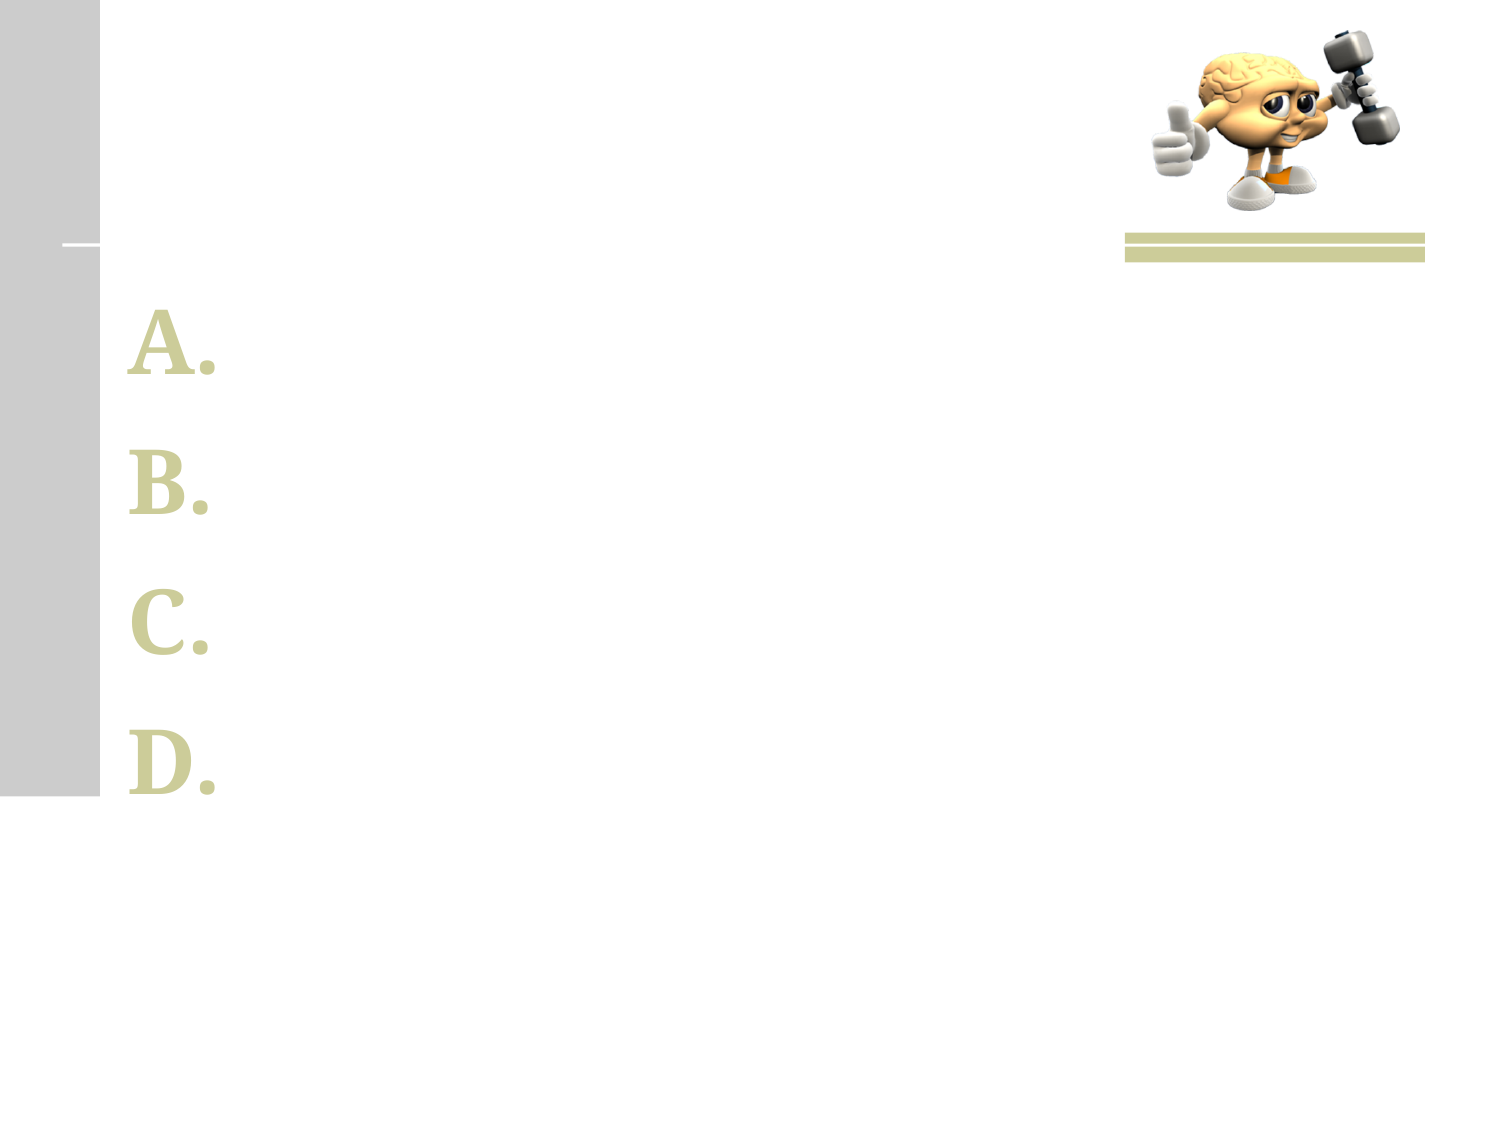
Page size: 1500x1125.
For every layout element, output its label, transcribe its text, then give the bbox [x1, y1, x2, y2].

picture [1151, 30, 1400, 211]
list Luíz André Dodô Rafael Donatelo Zeca Moe Larry Curly Heitor Cícero Prático [112, 267, 1489, 1083]
